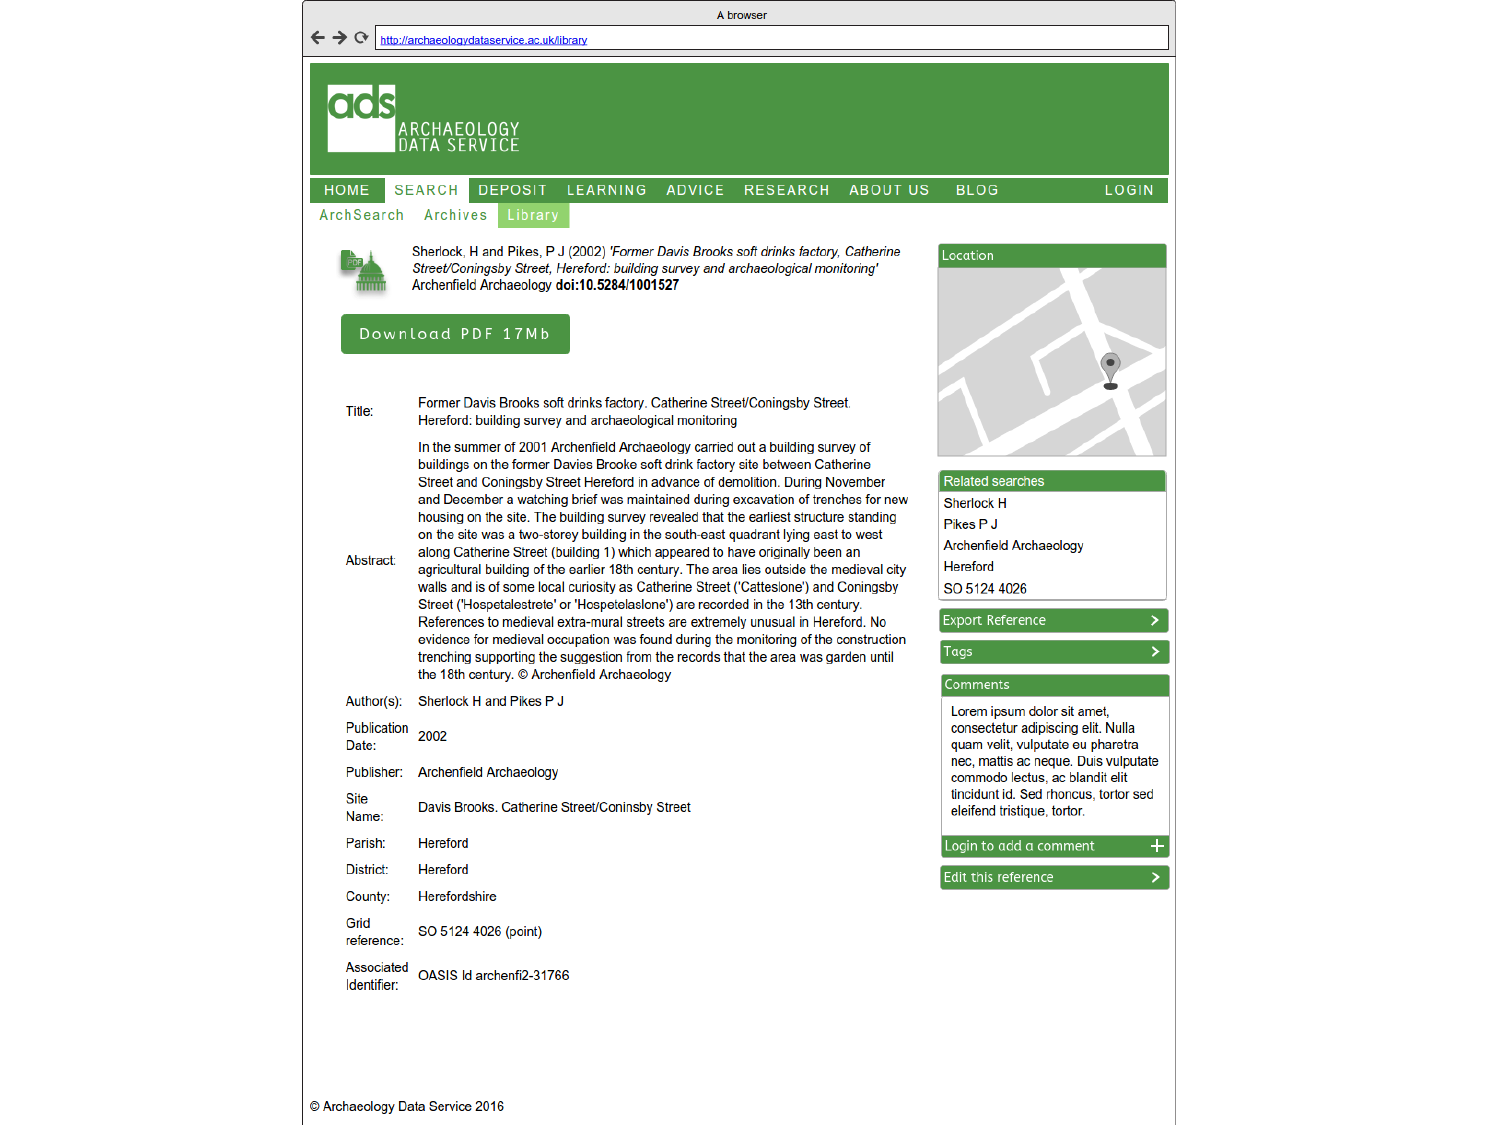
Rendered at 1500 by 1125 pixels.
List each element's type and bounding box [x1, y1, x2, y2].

picture [300, 0, 1176, 1125]
